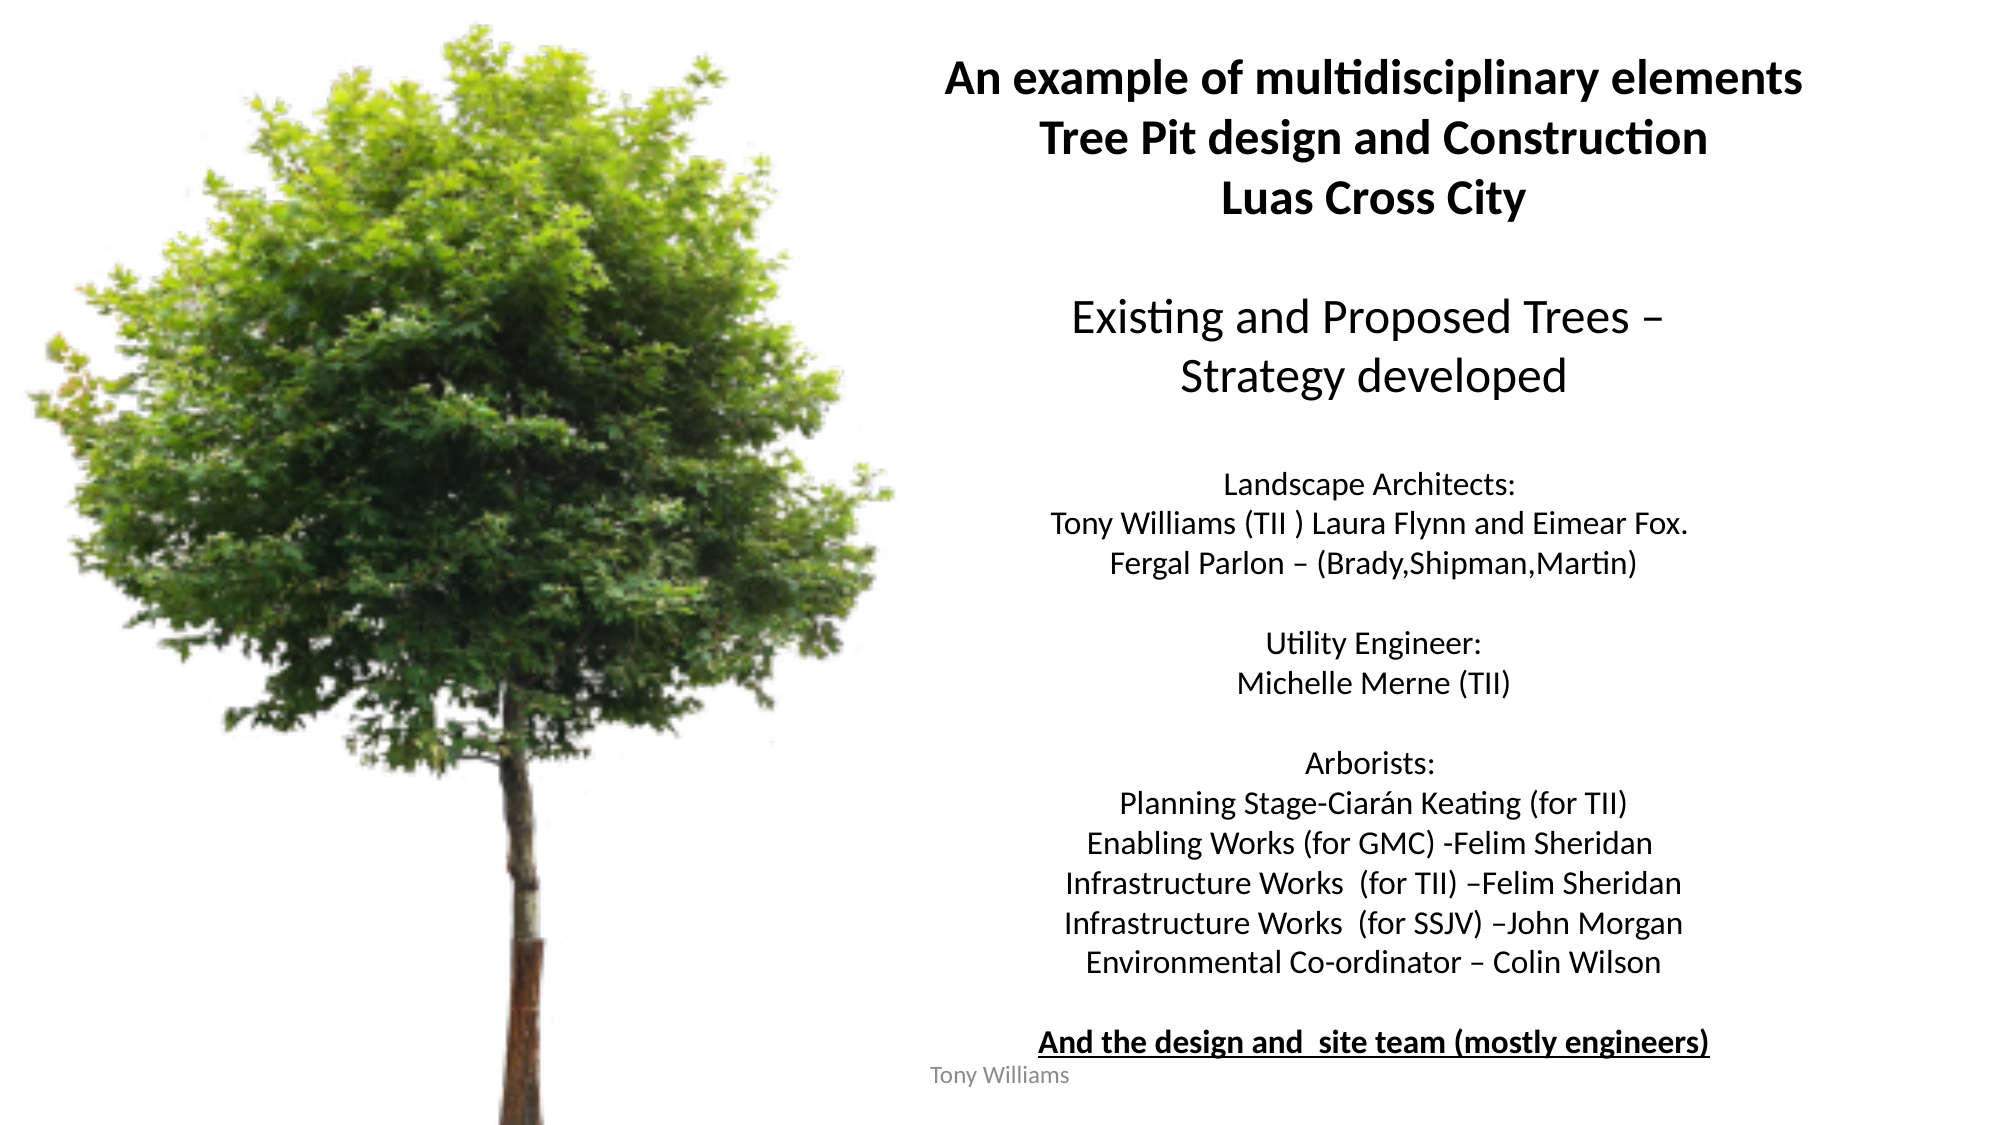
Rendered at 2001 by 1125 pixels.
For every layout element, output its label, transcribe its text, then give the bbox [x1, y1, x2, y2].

picture [0, 0, 932, 1125]
text_box An example of multidisciplinary elements Tree Pit design and Construction Luas Cross City Existing and Proposed Trees – Strategy developed Landscape Architects: Tony Williams (TII ) Laura Flynn and Eimear Fox. Fergal Parlon – (Brady,Shipman,Martin) Utility Engineer: Michelle Merne (TII) Arborists: Planning Stage-Ciarán Keating (for TII) Enabling Works (for GMC) -Felim Sheridan Infrastructure Works (for TII) –Felim Sheridan Infrastructure Works (for SSJV) –John Morgan Environmental Co-ordinator – Colin Wilson And the design and site team (mostly engineers) [932, 38, 1952, 1125]
